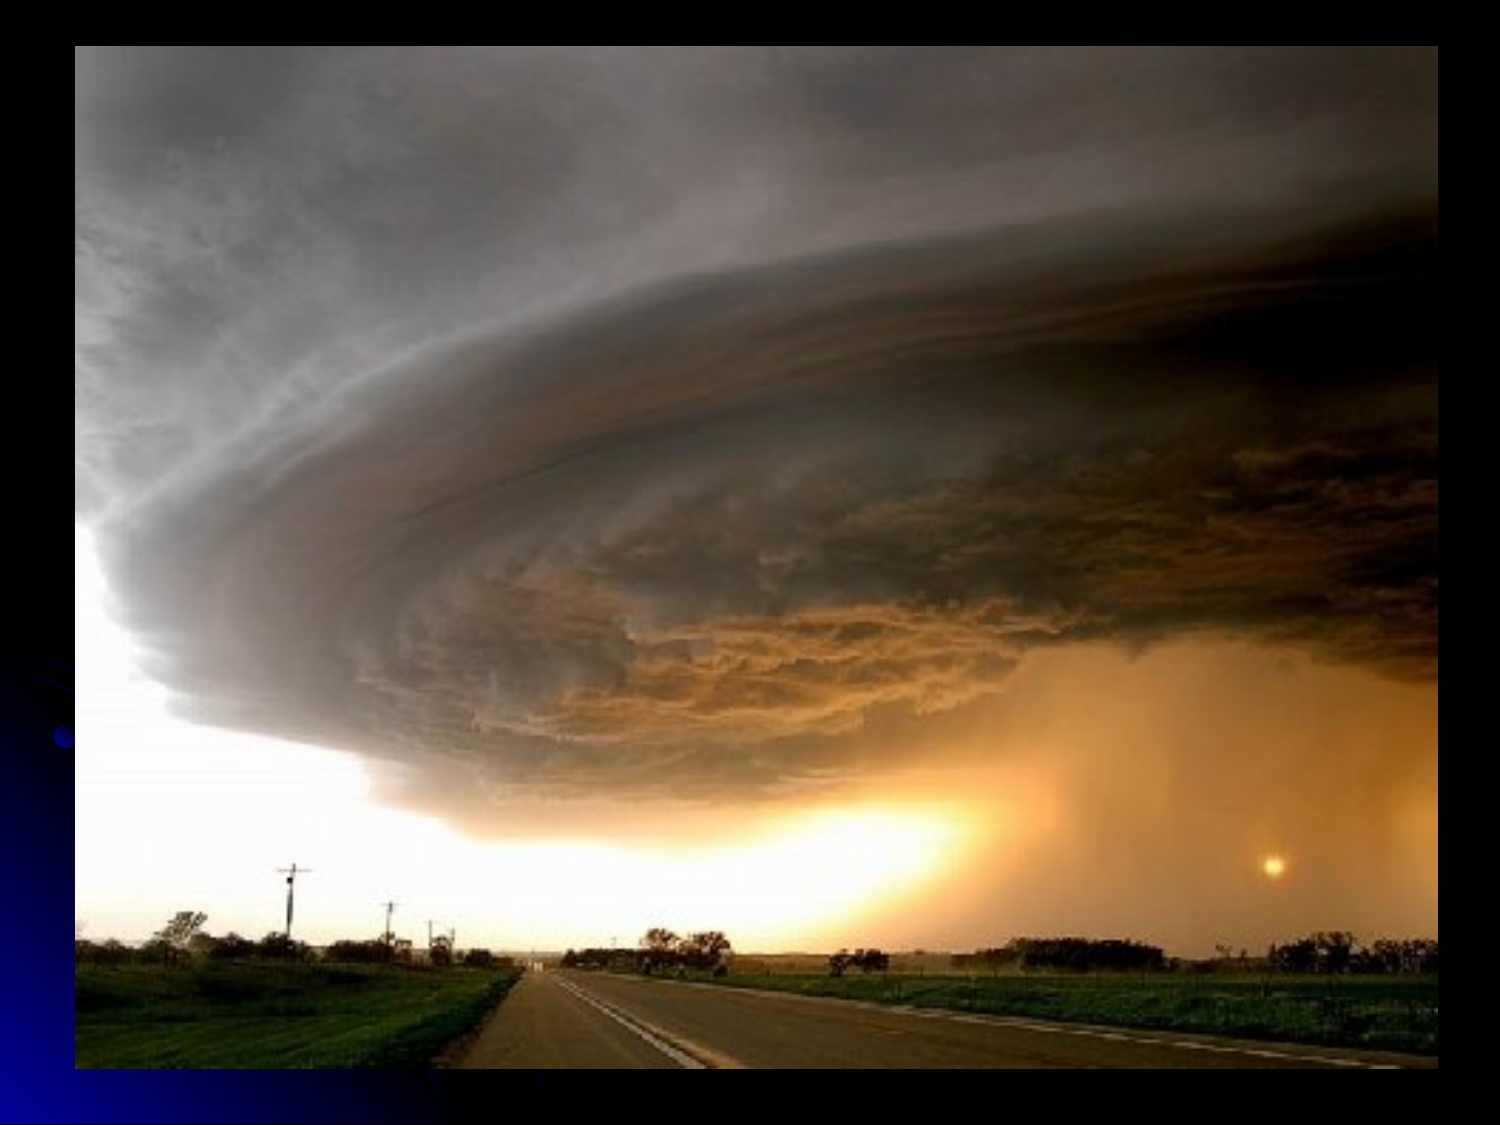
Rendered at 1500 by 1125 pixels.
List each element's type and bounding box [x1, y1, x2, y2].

picture [74, 46, 1438, 1069]
